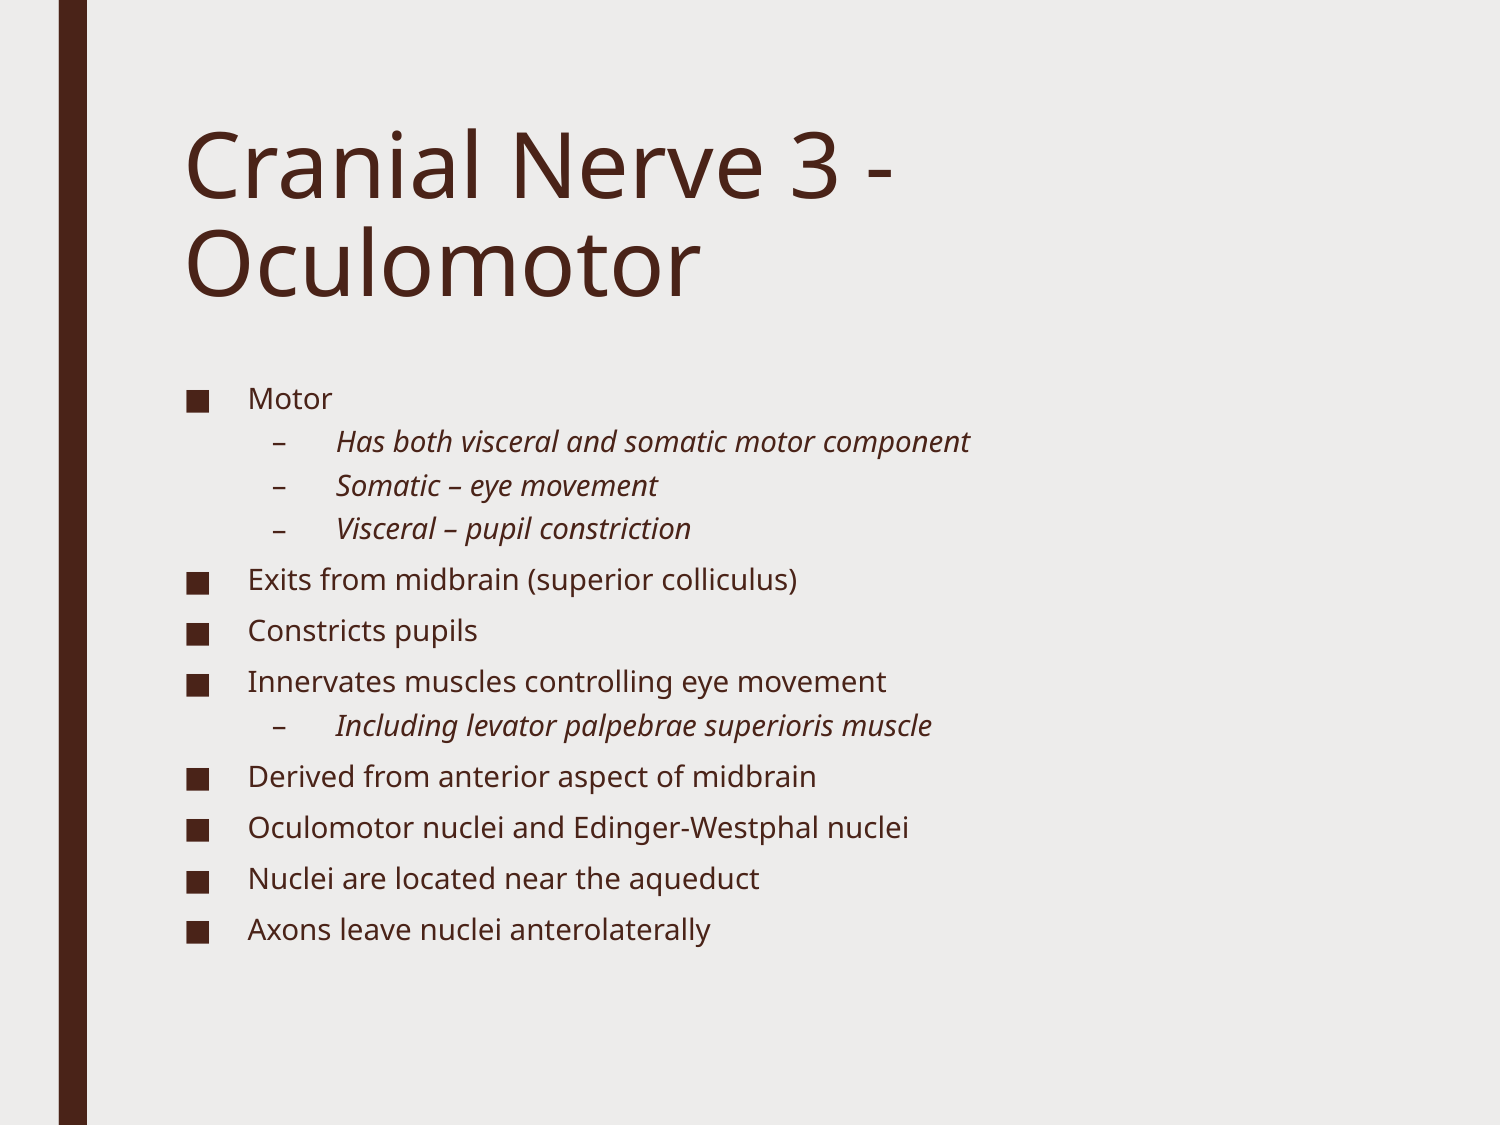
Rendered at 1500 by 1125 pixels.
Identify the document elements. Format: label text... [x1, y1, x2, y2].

title Cranial Nerve 3 - Oculomotor [168, 112, 1351, 357]
list Motor Has both visceral and somatic motor component Somatic – eye movement Visceral – pupil constriction Exits from midbrain (superior colliculus) Constricts pupils Innervates muscles controlling eye movement Including levator palpebrae superioris muscle Derived from anterior aspect of midbrain Oculomotor nuclei and Edinger-Westphal nuclei Nuclei are located near the aqueduct Axons leave nuclei anterolaterally [168, 375, 1351, 963]
